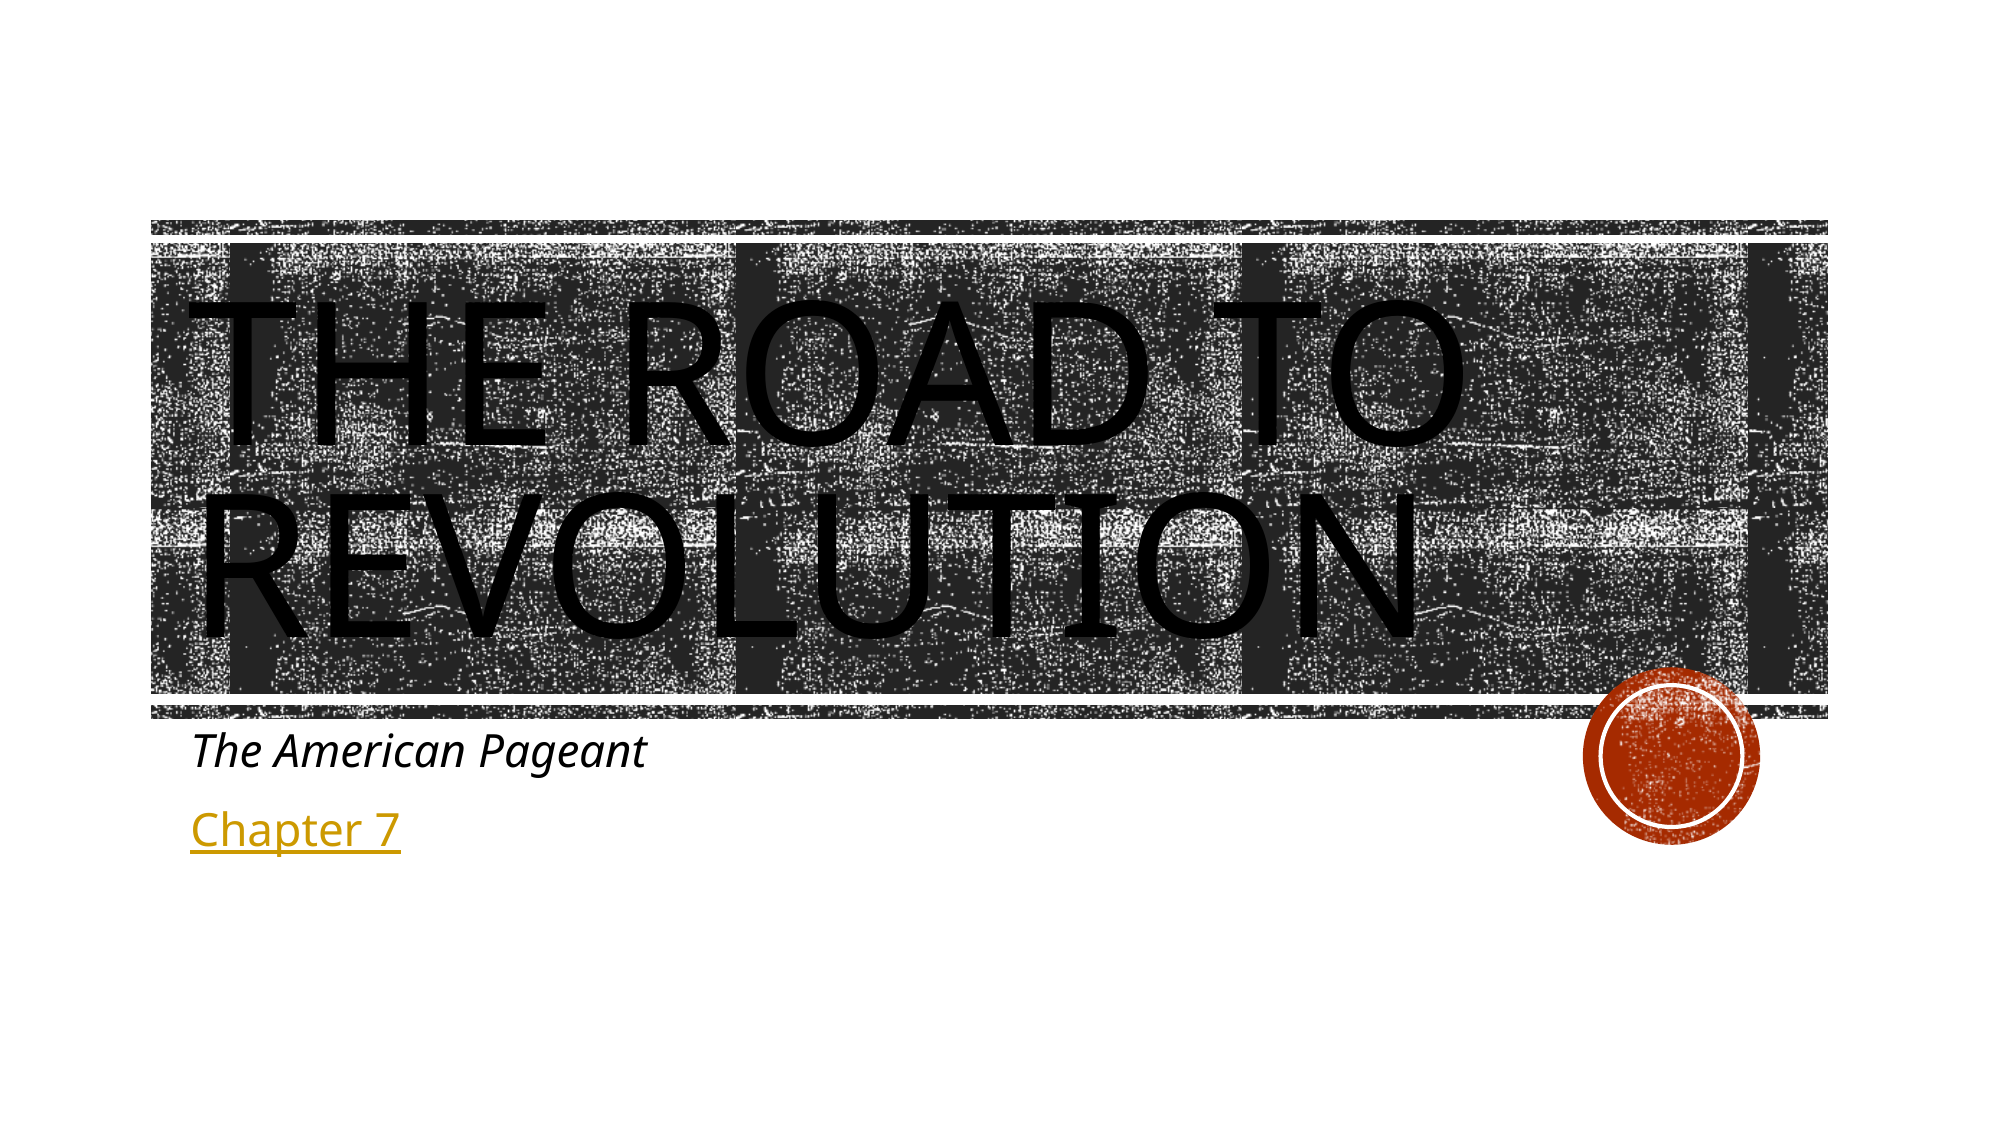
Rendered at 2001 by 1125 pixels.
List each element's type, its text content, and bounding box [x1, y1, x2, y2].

title The Road to Revolution [172, 234, 1808, 733]
subtitle The American Pageant Chapter 7 [175, 720, 1470, 896]
